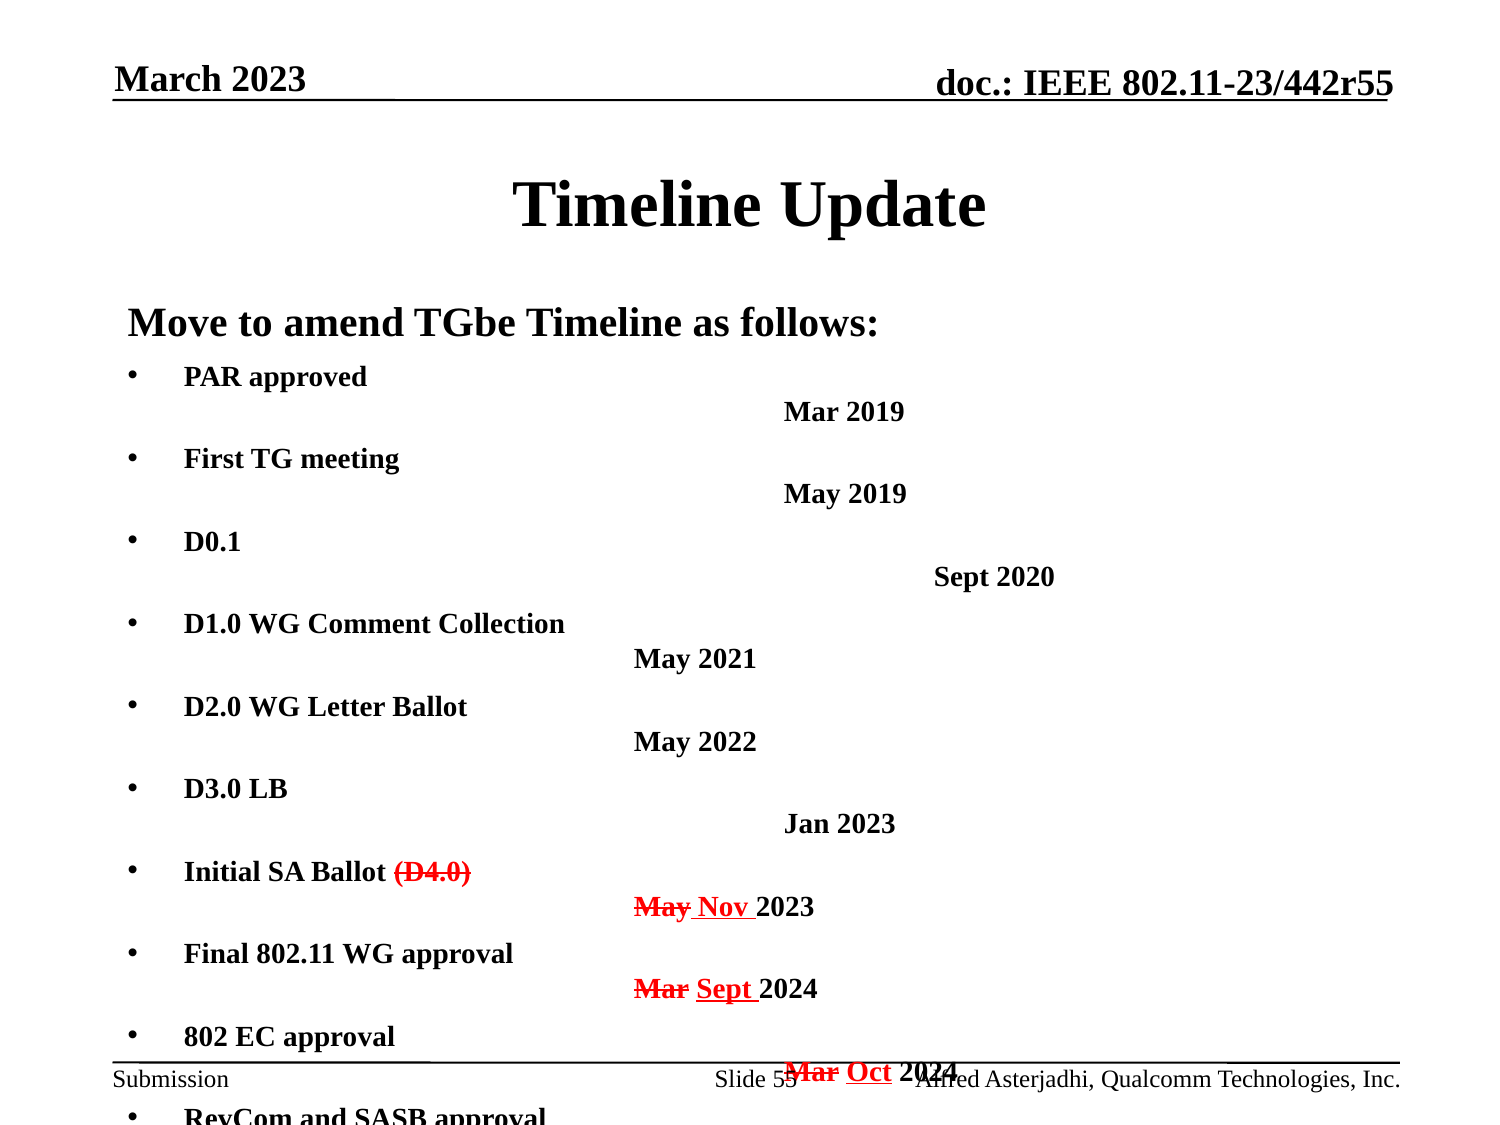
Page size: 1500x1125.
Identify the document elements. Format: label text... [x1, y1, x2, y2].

list Move to amend TGbe Timeline as follows: PAR approved Mar 2019 First TG meeting May 2019 D0.1 Sept 2020 D1.0 WG Comment Collection May 2021 D2.0 WG Letter Ballot May 2022 D3.0 LB Jan 2023 Initial SA Ballot (D4.0) May Nov 2023 Final 802.11 WG approval Mar Sept 2024 802 EC approval Mar Oct 2024 RevCom and SASB approval May Dec 2024 Move: Abhishek Patil Second: Brian Hart Discussion: None. Result: Approved with unanimous consent. [112, 286, 1388, 1063]
slide_number Slide 55 [712, 1061, 800, 1123]
title Timeline Update [112, 112, 1388, 286]
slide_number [114, 54, 423, 100]
footer Alfred Asterjadhi, Qualcomm Technologies, Inc. [878, 1061, 1402, 1093]
